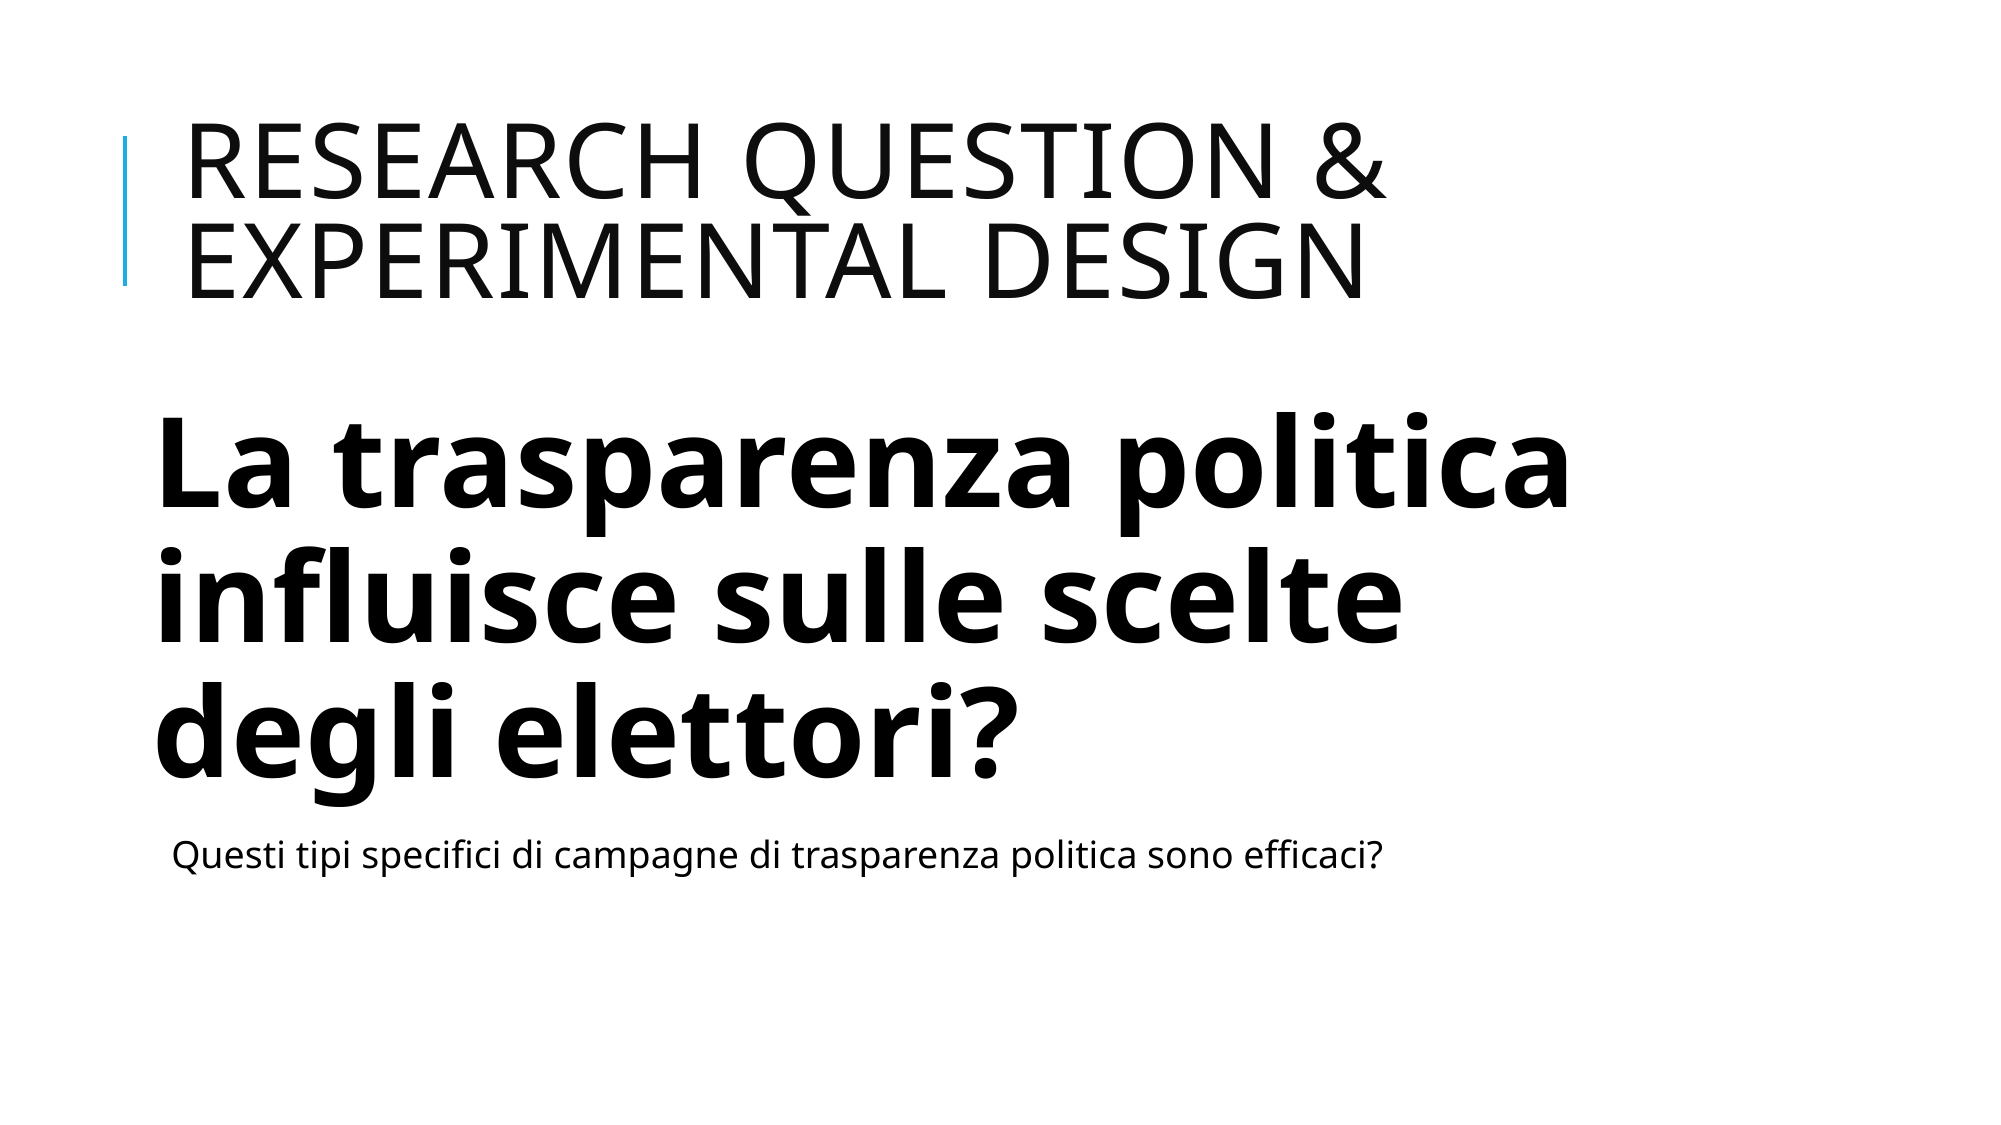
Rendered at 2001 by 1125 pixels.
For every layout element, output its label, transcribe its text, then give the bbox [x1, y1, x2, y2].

list La trasparenza politica influisce sulle scelte degli elettori? [145, 391, 1740, 1052]
text_box Questi tipi specifici di campagne di trasparenza politica sono efficaci? [156, 823, 1844, 929]
title RESEARCH QUESTION & Experimental design [168, 96, 1763, 342]
